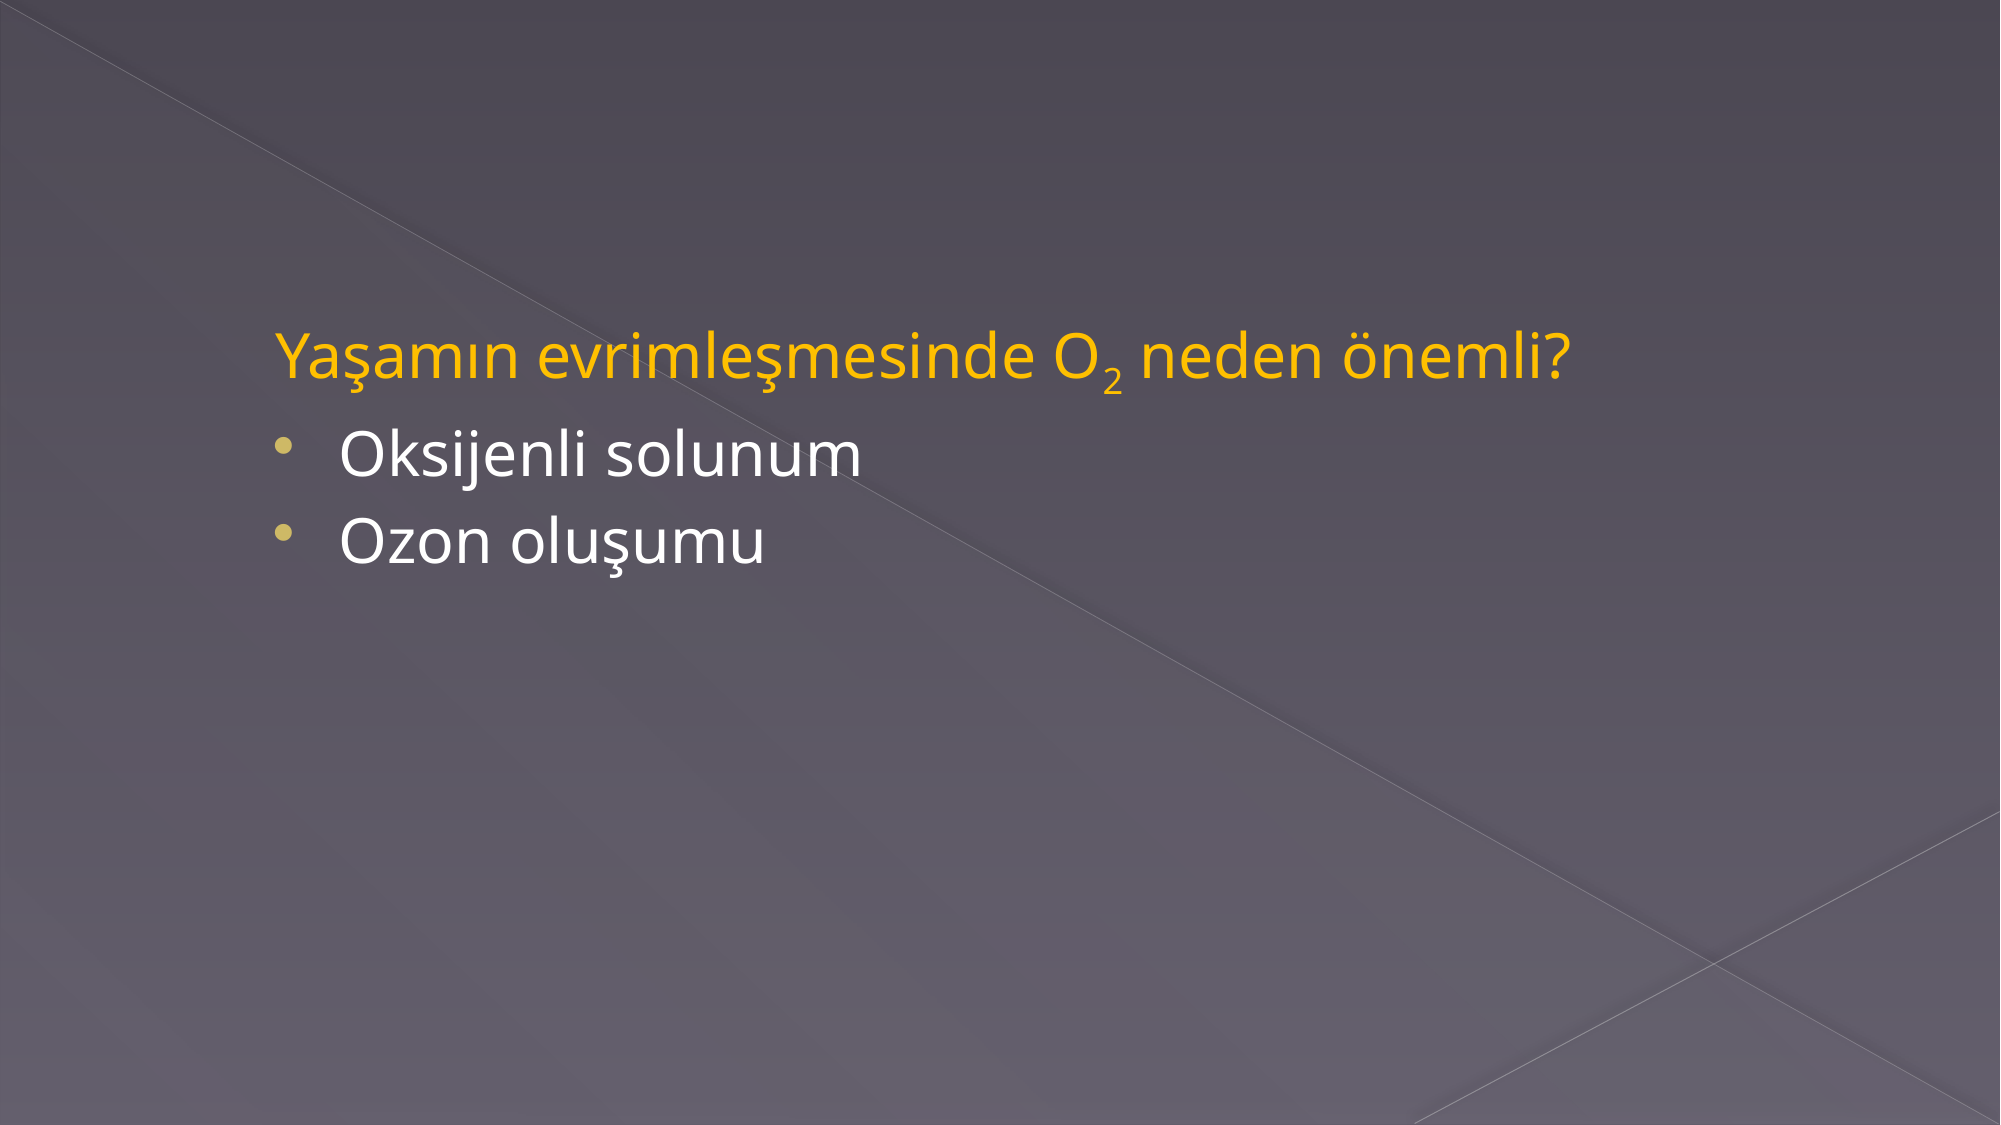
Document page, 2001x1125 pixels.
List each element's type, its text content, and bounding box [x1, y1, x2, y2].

list Yaşamın evrimleşmesinde O2 neden önemli? Oksijenli solunum Ozon oluşumu [249, 308, 1709, 1059]
